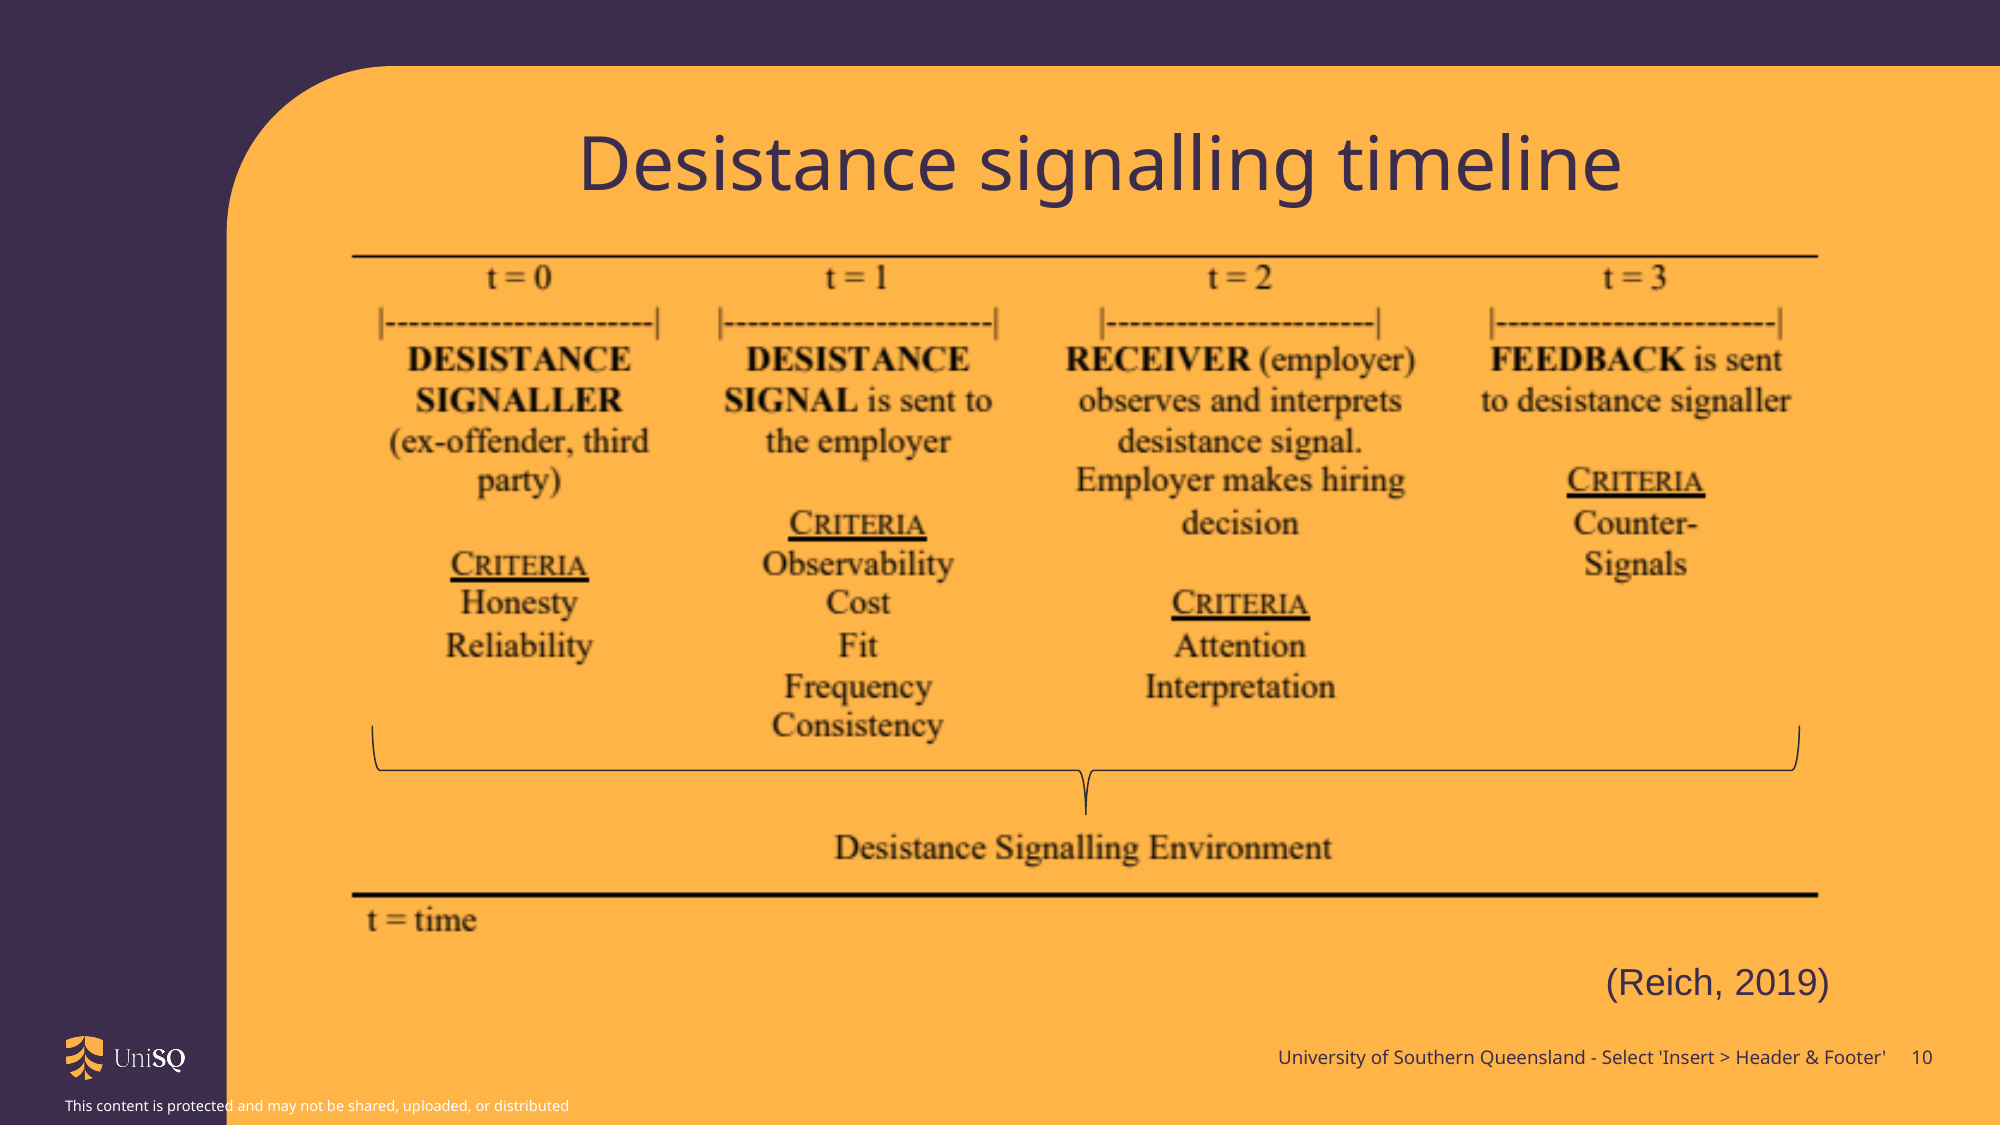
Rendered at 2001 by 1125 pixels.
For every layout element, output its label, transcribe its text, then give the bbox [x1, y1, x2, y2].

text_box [324, 191, 1847, 934]
picture [66, 1036, 185, 1080]
footer University of Southern Queensland - Select 'Insert > Header & Footer' [636, 1028, 1885, 1088]
text_box Desistance signalling timeline [562, 102, 1698, 191]
text_box (Reich, 2019) [1590, 950, 1846, 1011]
slide_number 10 [1885, 1028, 1933, 1088]
